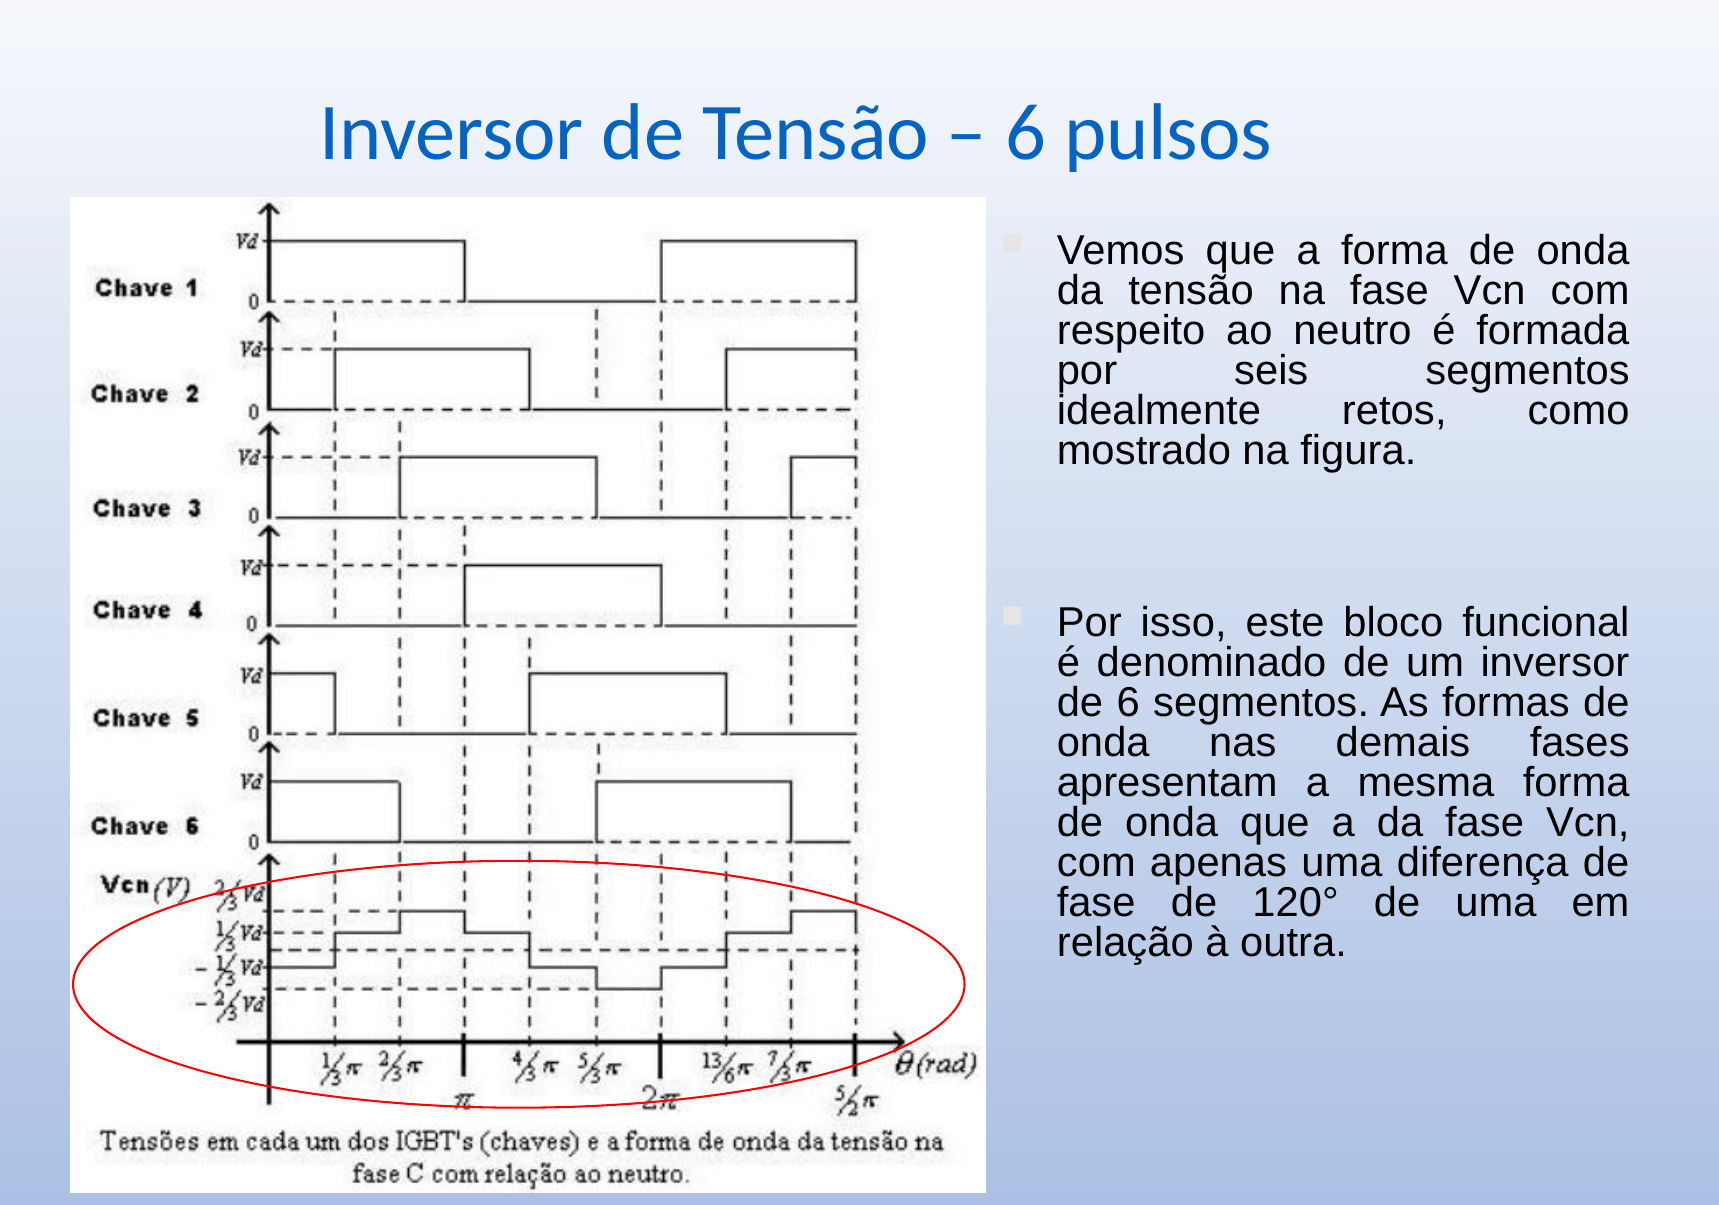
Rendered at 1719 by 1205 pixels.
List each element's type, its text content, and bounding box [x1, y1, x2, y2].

text_box Inversor de Tensão – 6 pulsos [73, 70, 1520, 183]
picture [70, 197, 986, 1193]
text_box Vemos que a forma de onda da tensão na fase Vcn com respeito ao neutro é formada por seis segmentos idealmente retos, como mostrado na figura. Por isso, este bloco funcional é denominado de um inversor de 6 segmentos. As formas de onda nas demais fases apresentam a mesma forma de onda que a da fase Vcn, com apenas uma diferença de fase de 120° de uma em relação à outra. [985, 225, 1645, 1205]
